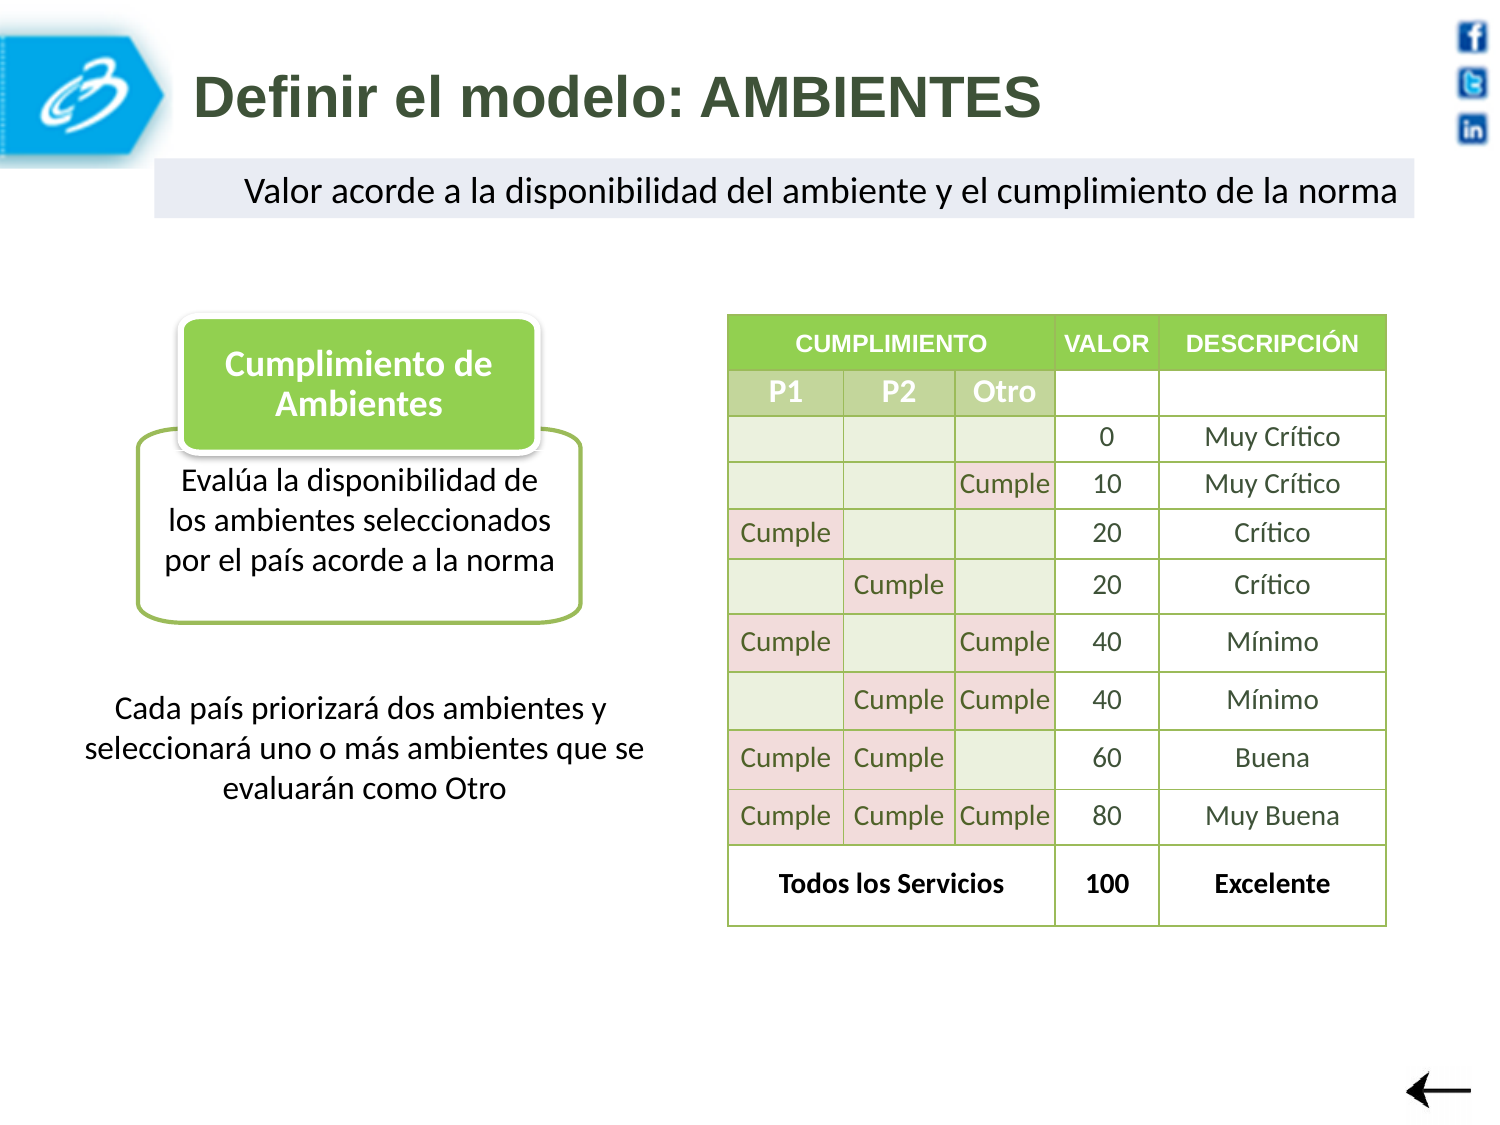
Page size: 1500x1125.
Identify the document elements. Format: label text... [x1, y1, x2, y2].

table_cell Buena [1160, 731, 1385, 789]
table_cell [956, 560, 1054, 613]
picture [0, 0, 1500, 1125]
table_cell 20 [1056, 510, 1158, 558]
table_cell Cumple [956, 790, 1054, 844]
table_cell 80 [1056, 790, 1158, 844]
table_cell Mínimo [1160, 673, 1385, 729]
table_cell 40 [1056, 673, 1158, 729]
table_cell Cumple [956, 463, 1054, 508]
table_cell [729, 463, 843, 508]
table_cell Cumple [729, 790, 843, 844]
table_cell Cumple [844, 731, 954, 789]
table_cell Cumple [956, 673, 1054, 729]
table_cell [844, 510, 954, 558]
table_cell 60 [1056, 731, 1158, 789]
table_cell [956, 731, 1054, 789]
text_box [137, 315, 581, 623]
table_cell Cumple [844, 790, 954, 844]
table_cell [729, 673, 843, 729]
table_cell Cumple [729, 615, 843, 671]
table_cell Mínimo [1160, 615, 1385, 671]
text_box Valor acorde a la disponibilidad del ambiente y el cumplimiento de la norma [154, 189, 1415, 219]
table_cell 10 [1056, 463, 1158, 508]
text_box Cada país priorizará dos ambientes y seleccionará uno o más ambientes que se evaluarán como Otro [31, 678, 699, 814]
table_cell [844, 417, 954, 461]
table_cell Cumple [844, 673, 954, 729]
table_cell [844, 463, 954, 508]
table_cell Cumple [956, 615, 1054, 671]
table_cell 20 [1056, 560, 1158, 613]
table_header CUMPLIMIENTO [729, 316, 1054, 369]
table_cell Otro [956, 371, 1054, 415]
table_cell [729, 417, 843, 461]
table_cell [1160, 371, 1385, 415]
table_cell [844, 615, 954, 671]
table_cell Muy Buena [1160, 790, 1385, 844]
table_cell P2 [844, 371, 954, 415]
table_cell Cumple [844, 560, 954, 613]
table_cell [729, 560, 843, 613]
table_cell Excelente [1160, 846, 1385, 925]
table_cell [1056, 371, 1158, 415]
table_cell Crítico [1160, 510, 1385, 558]
table_header VALOR [1056, 316, 1158, 369]
table_cell 100 [1056, 846, 1158, 925]
table_cell [956, 417, 1054, 461]
table_cell Todos los Servicios [729, 846, 1054, 925]
table_cell P1 [729, 371, 843, 415]
table_cell Muy Crítico [1160, 417, 1385, 461]
table_cell Muy Crítico [1160, 463, 1385, 508]
table_header DESCRIPCIÓN [1160, 316, 1385, 369]
table_cell Cumple [729, 731, 843, 789]
table_cell [956, 510, 1054, 558]
table_cell Crítico [1160, 560, 1385, 613]
table_cell 40 [1056, 615, 1158, 671]
table_cell Cumple [729, 510, 843, 558]
table_cell 0 [1056, 417, 1158, 461]
